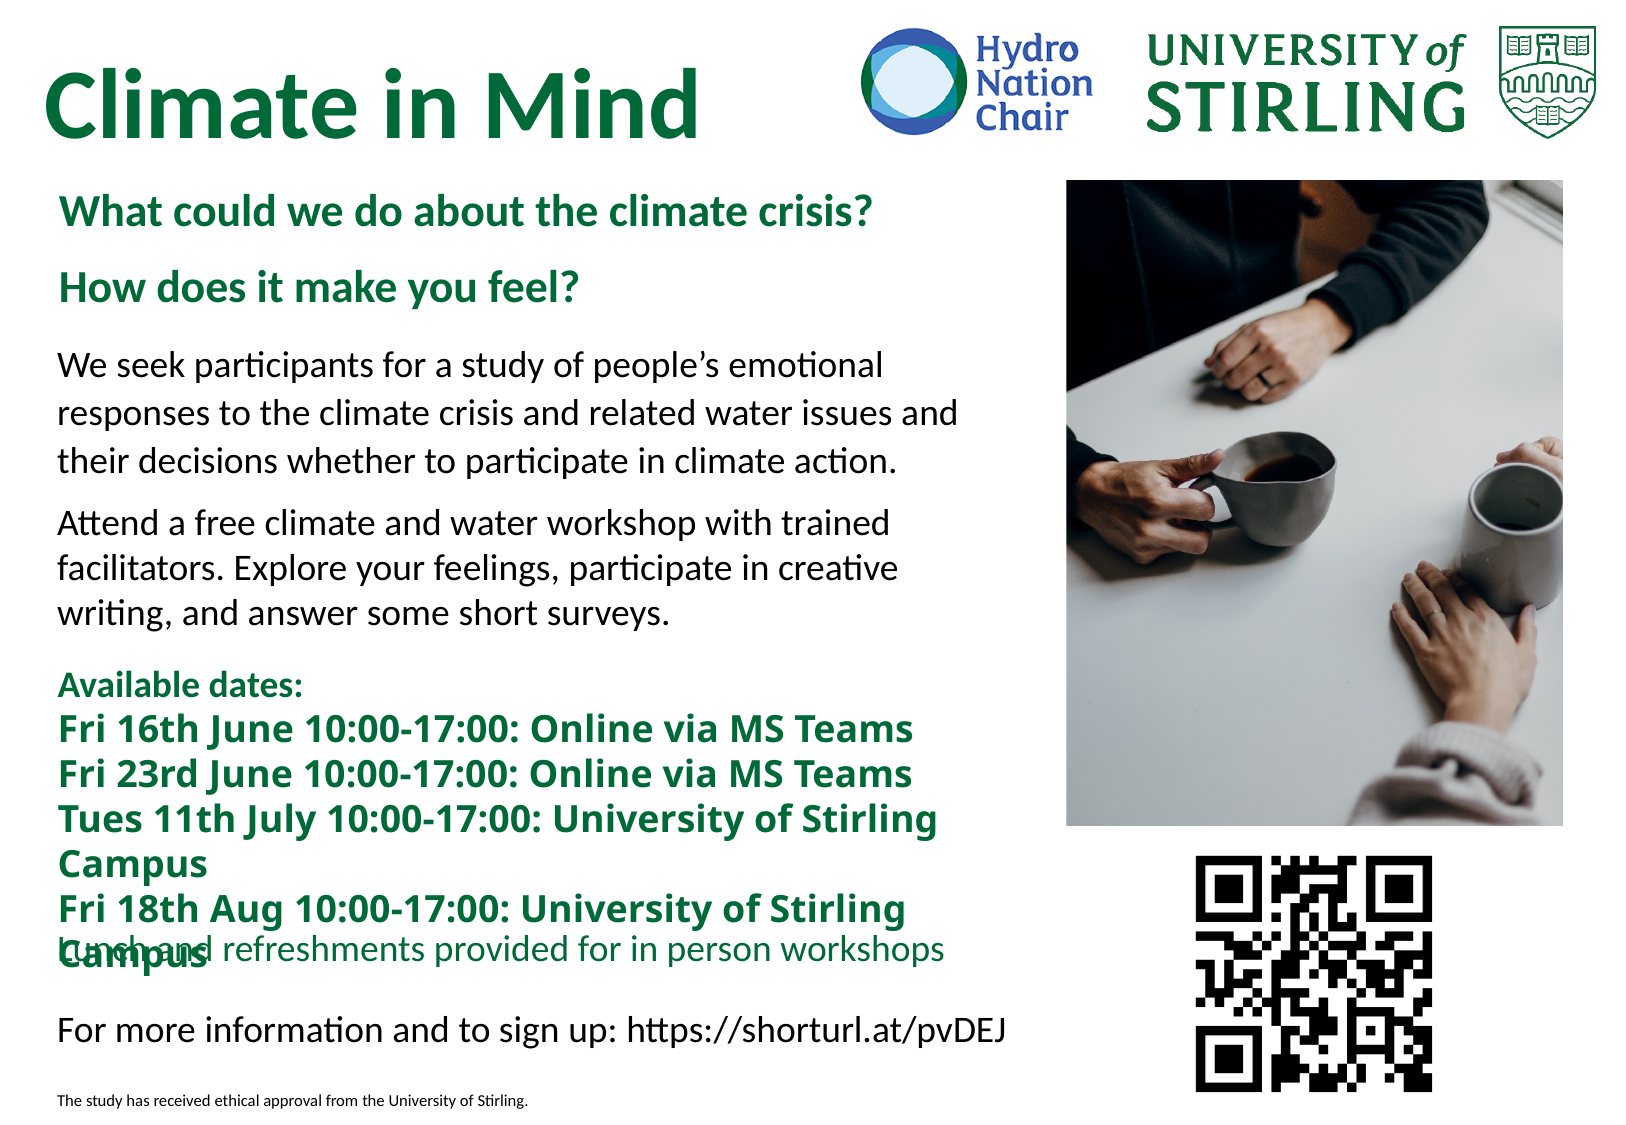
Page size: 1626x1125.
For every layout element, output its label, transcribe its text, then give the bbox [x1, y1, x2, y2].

text_box The study has received ethical approval from the University of Stirling. [42, 1079, 554, 1118]
picture [844, 14, 1110, 139]
picture [1180, 836, 1449, 1106]
text_box Climate in Mind [29, 22, 763, 172]
text_box Lunch and refreshments provided for in person workshops [42, 916, 978, 977]
picture [1066, 179, 1563, 826]
text_box We seek participants for a study of people’s emotional responses to the climate crisis and related water issues and their decisions whether to participate in climate action. Attend a free climate and water workshop with trained facilitators. Explore your feelings, participate in creative writing, and answer some short surveys. [42, 329, 996, 641]
text_box For more information and to sign up: https://shorturl.at/pvDEJ [42, 998, 1055, 1058]
text_box Available dates: Fri 16th June 10:00-17:00: Online via MS Teams Fri 23rd June 10:00-17:00: Online via MS Teams Tues 11th July 10:00-17:00: University of Stirling Campus Fri 18th Aug 10:00-17:00: University of Stirling Campus [42, 652, 1081, 983]
text_box What could we do about the climate crisis? How does it make you feel? [43, 169, 1055, 318]
picture [1147, 26, 1596, 139]
